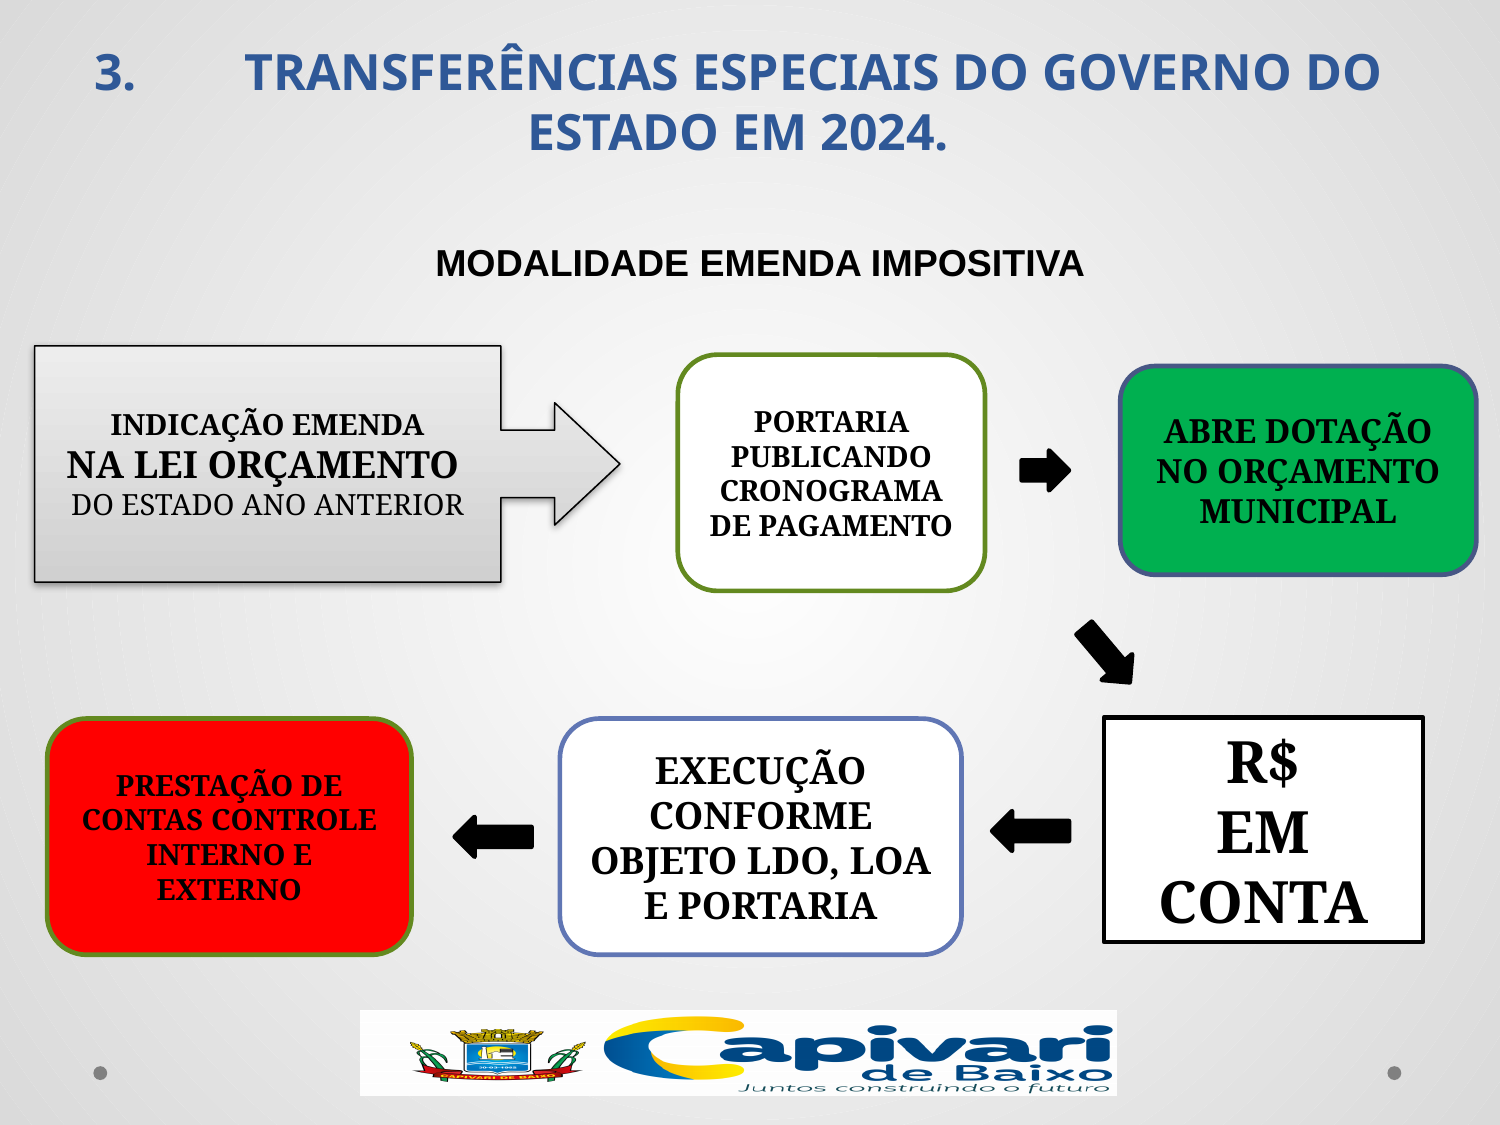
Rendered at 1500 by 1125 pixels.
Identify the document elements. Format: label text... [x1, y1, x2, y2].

text_box PRESTAÇÃO DE CONTAS CONTROLE INTERNO E EXTERNO [44, 716, 414, 958]
text_box [452, 814, 534, 859]
text_box 3. TRANSFERÊNCIAS ESPECIAIS DO GOVERNO DO ESTADO EM 2024. [47, 26, 1430, 169]
text_box [989, 808, 1072, 854]
text_box MODALIDADE EMENDA IMPOSITIVA [420, 231, 1101, 292]
text_box [1019, 448, 1072, 493]
text_box INDICAÇÃO EMENDA NA LEI ORÇAMENTO DO ESTADO ANO ANTERIOR [33, 345, 621, 583]
text_box [1074, 619, 1135, 685]
text_box PORTARIA PUBLICANDO CRONOGRAMA DE PAGAMENTO [675, 352, 988, 594]
picture [359, 1010, 1117, 1096]
text_box ABRE DOTAÇÃO NO ORÇAMENTO MUNICIPAL [1117, 363, 1479, 578]
text_box EXECUÇÃO CONFORME OBJETO LDO, LOA E PORTARIA [557, 716, 964, 958]
text_box R$ EM CONTA [1102, 715, 1425, 944]
